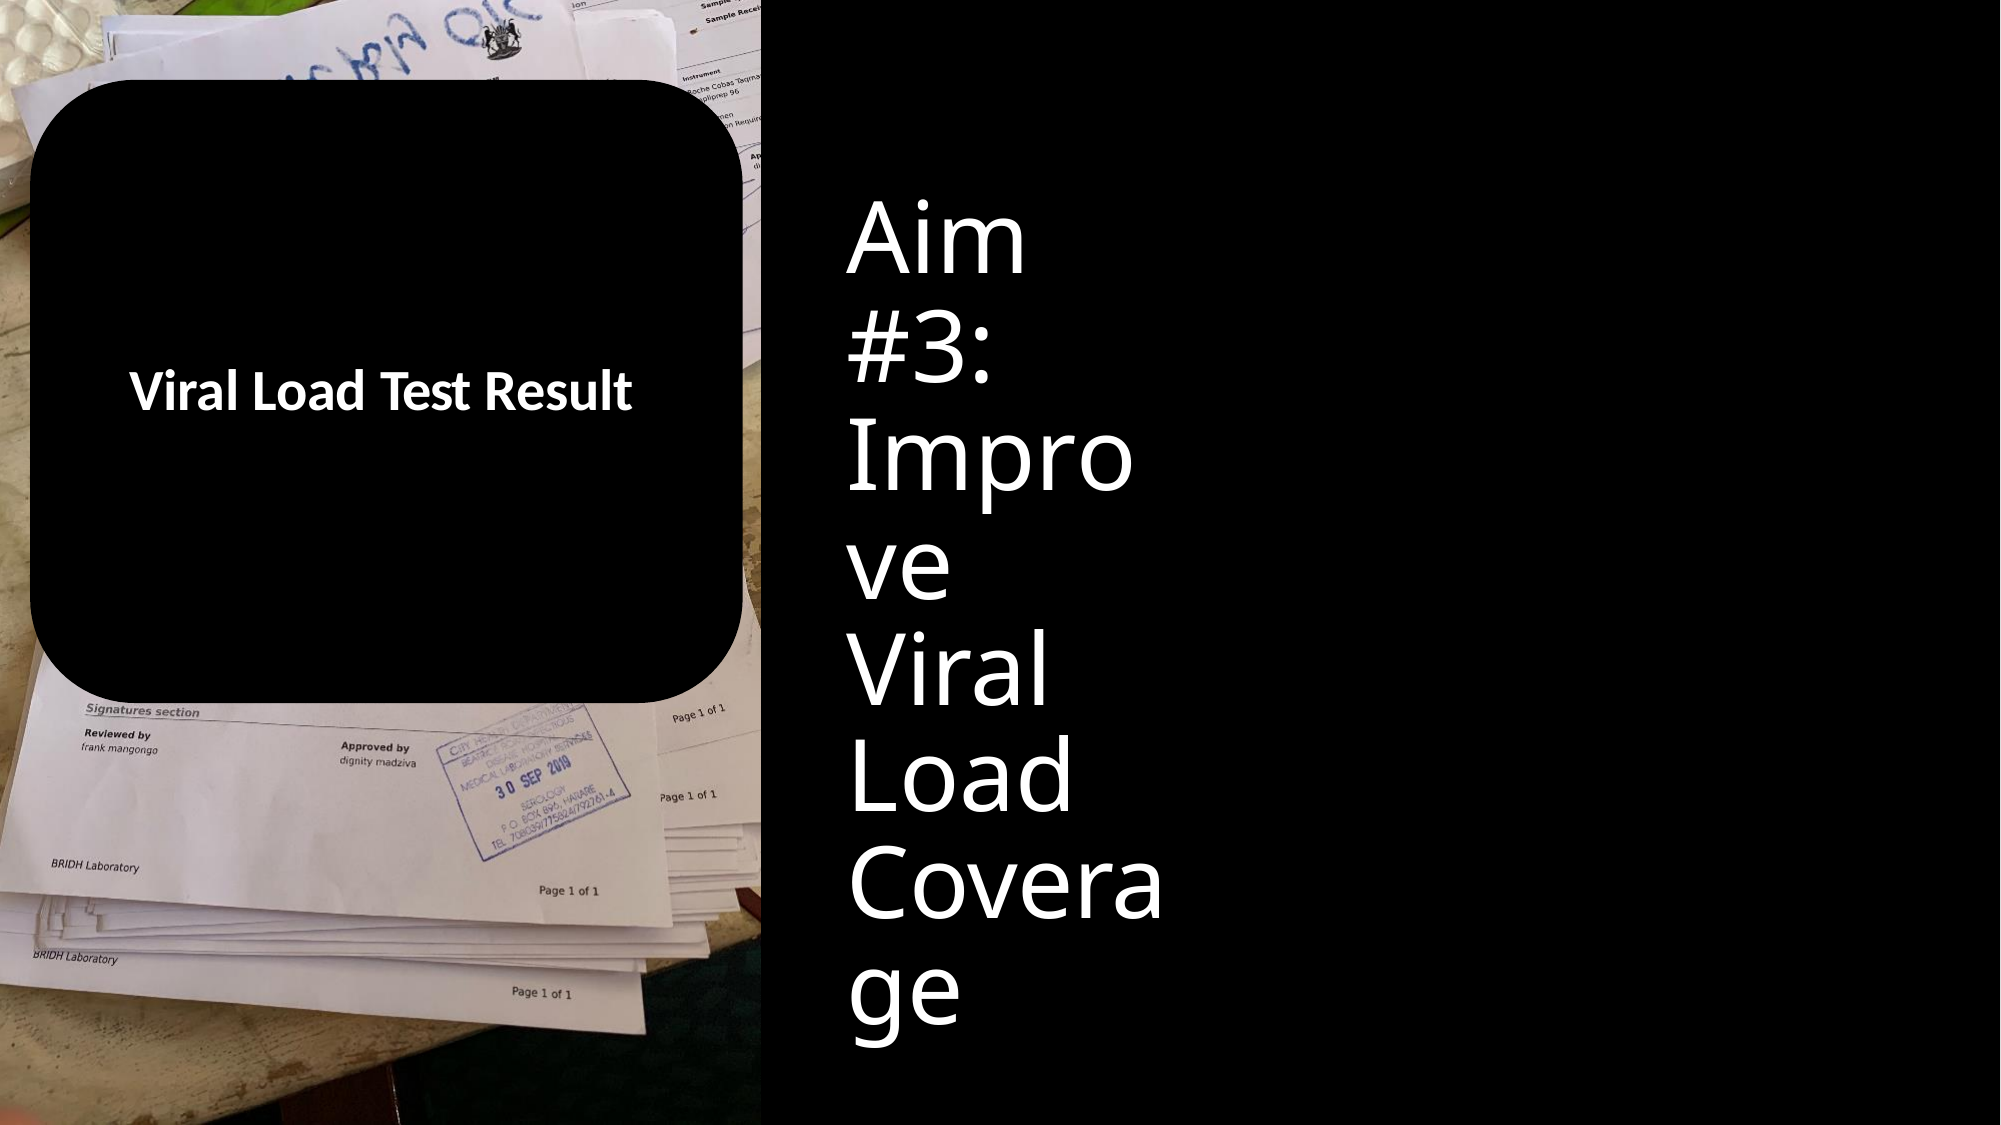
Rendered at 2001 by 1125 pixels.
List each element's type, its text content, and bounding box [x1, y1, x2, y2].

text_box Viral Load Test Result [127, 352, 646, 423]
text_box [31, 80, 742, 702]
text_box [0, 0, 761, 1125]
title Aim #3: Improve Viral Load Coverage [844, 185, 1640, 1045]
